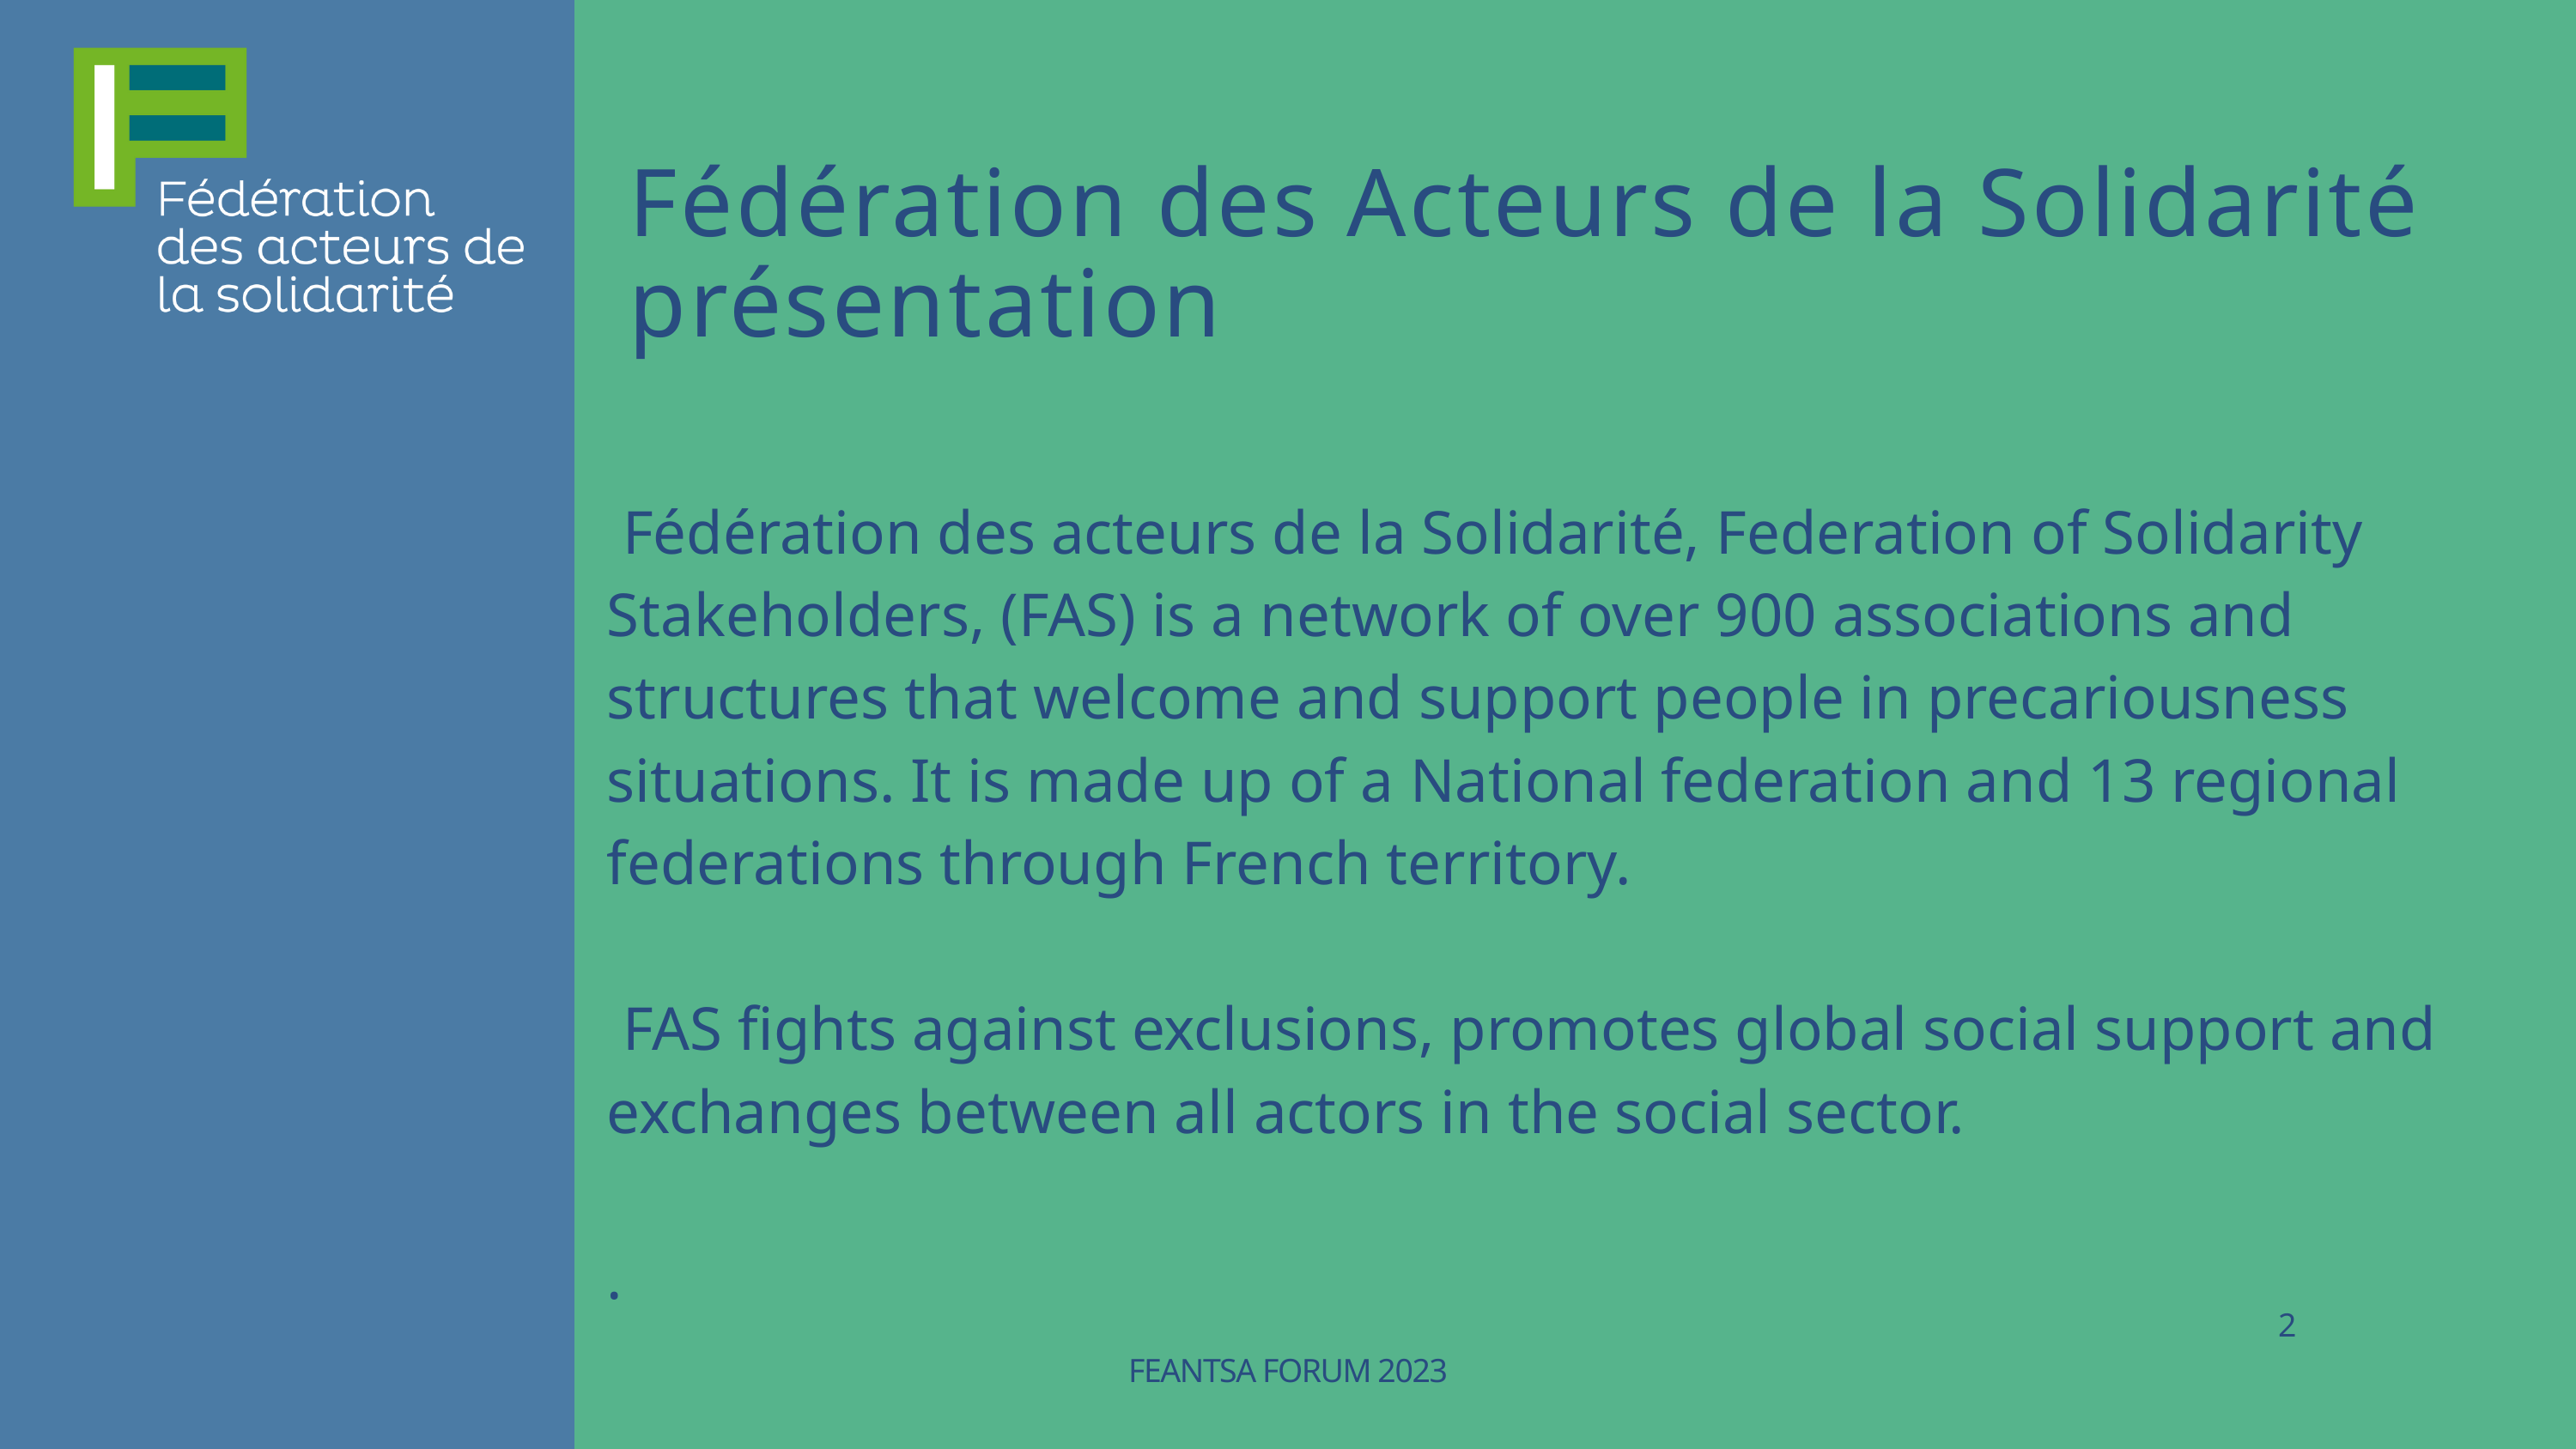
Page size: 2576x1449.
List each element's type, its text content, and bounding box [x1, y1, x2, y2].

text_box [0, 0, 574, 1449]
text_box Fédération des acteurs de la Solidarité, Federation of Solidarity Stakeholders, (FAS) is a network of over 900 associations and structures that welcome and support people in precariousness situations. It is made up of a National federation and 13 regional federations through French territory. FAS fights against exclusions, promotes global social support and exchanges between all actors in the social sector. . [606, 482, 2535, 1449]
text_box Fédération des Acteurs de la Solidarité présentation [629, 154, 2535, 356]
